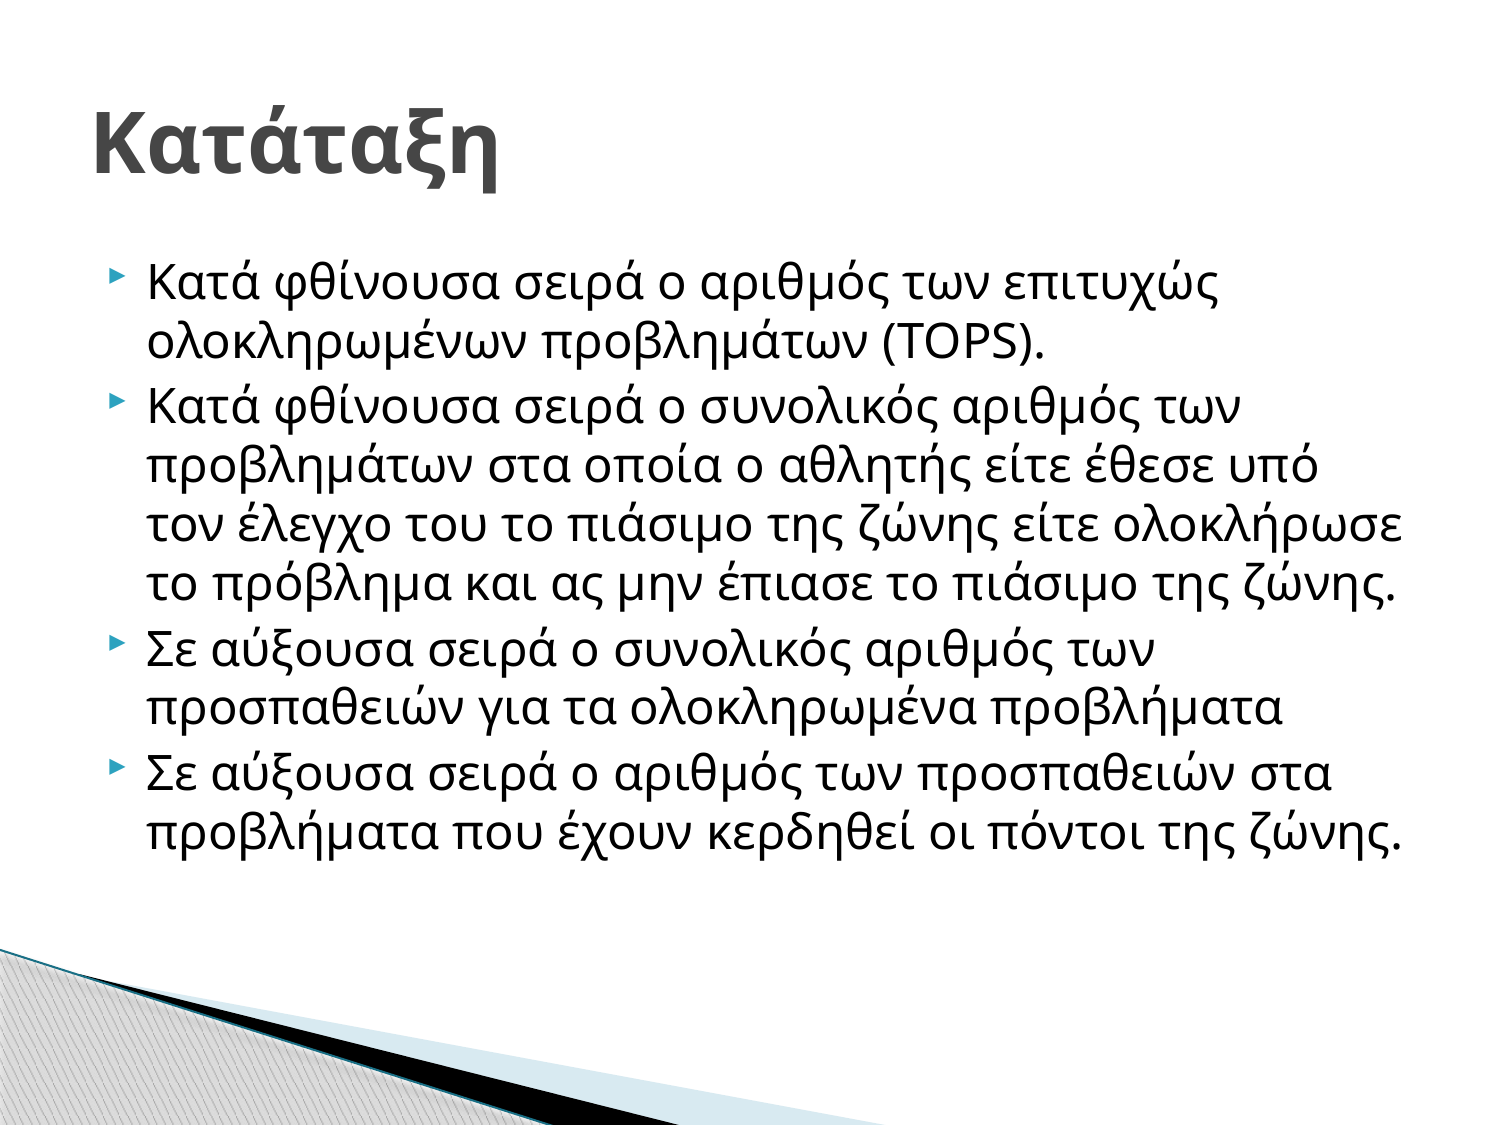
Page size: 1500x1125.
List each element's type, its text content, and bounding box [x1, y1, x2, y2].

list Κατά φθίνουσα σειρά ο αριθμός των επιτυχώς ολοκληρωμένων προβλημάτων (TOPS). Κατά φθίνουσα σειρά ο συνολικός αριθμός των προβλημάτων στα οποία ο αθλητής είτε έθεσε υπό τον έλεγχο του το πιάσιμο της ζώνης είτε ολοκλήρωσε το πρόβλημα και ας μην έπιασε το πιάσιμο της ζώνης. Σε αύξουσα σειρά ο συνολικός αριθμός των προσπαθειών για τα ολοκληρωμένα προβλήματα Σε αύξουσα σειρά ο αριθμός των προσπαθειών στα προβλήματα που έχουν κερδηθεί οι πόντοι της ζώνης. [75, 243, 1425, 986]
title Κατάταξη [75, 45, 1425, 233]
